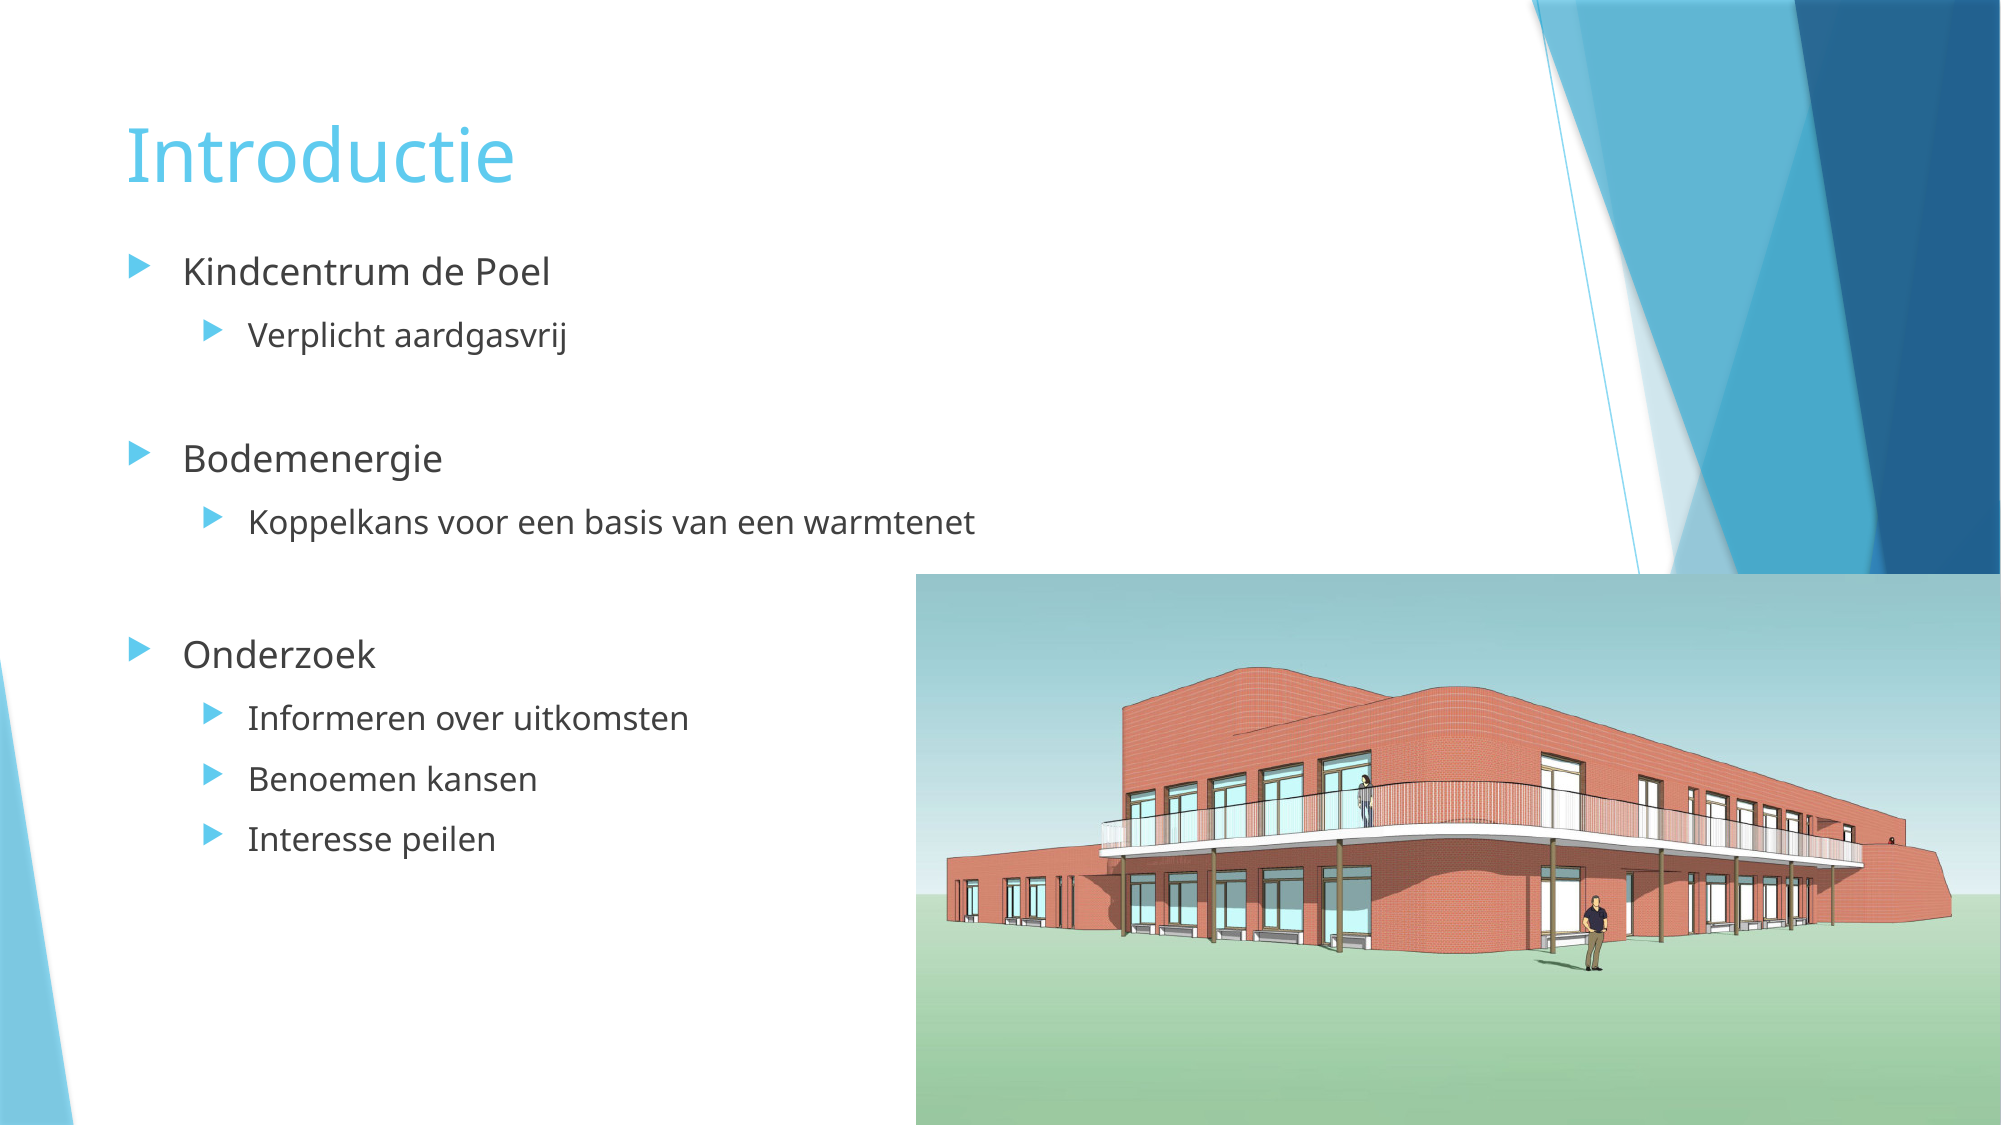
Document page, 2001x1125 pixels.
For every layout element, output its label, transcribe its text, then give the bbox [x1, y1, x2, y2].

picture [916, 573, 2000, 1125]
list Kindcentrum de Poel Verplicht aardgasvrij Bodemenergie Koppelkans voor een basis van een warmtenet Onderzoek Informeren over uitkomsten Benoemen kansen Interesse peilen [111, 240, 1522, 1096]
title Introductie [111, 99, 1522, 240]
